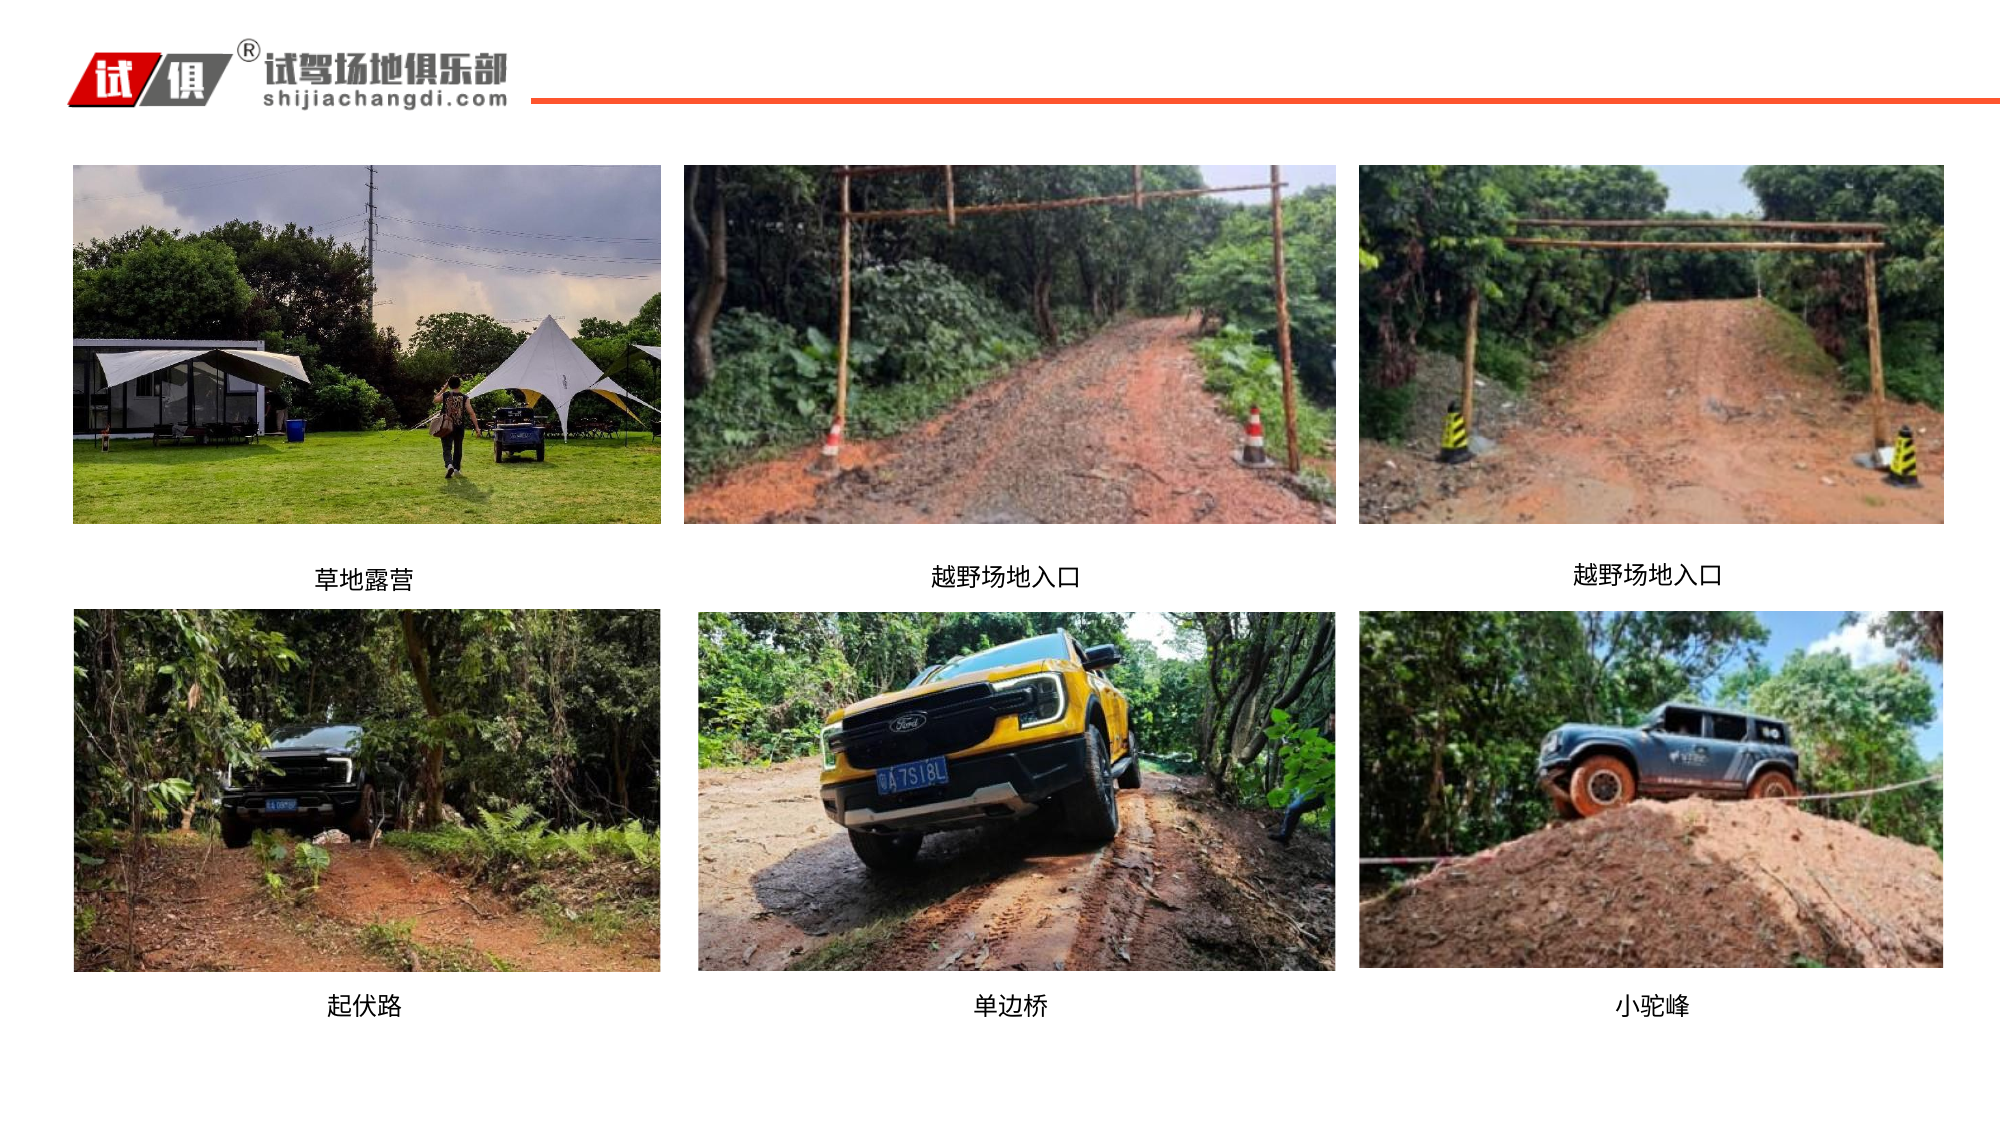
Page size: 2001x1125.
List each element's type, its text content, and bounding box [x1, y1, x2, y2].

picture [73, 165, 661, 524]
picture [53, 35, 531, 123]
text_box 小驼峰 [1365, 983, 1941, 1028]
picture [73, 609, 661, 972]
text_box 单边桥 [700, 983, 1322, 1028]
text_box 草地露营 [71, 557, 658, 602]
text_box 越野场地入口 [1359, 551, 1938, 597]
picture [698, 612, 1336, 971]
picture [684, 165, 1336, 524]
picture [1359, 611, 1944, 968]
picture [1359, 165, 1944, 524]
text_box 越野场地入口 [698, 554, 1316, 599]
text_box 起伏路 [71, 983, 658, 1028]
